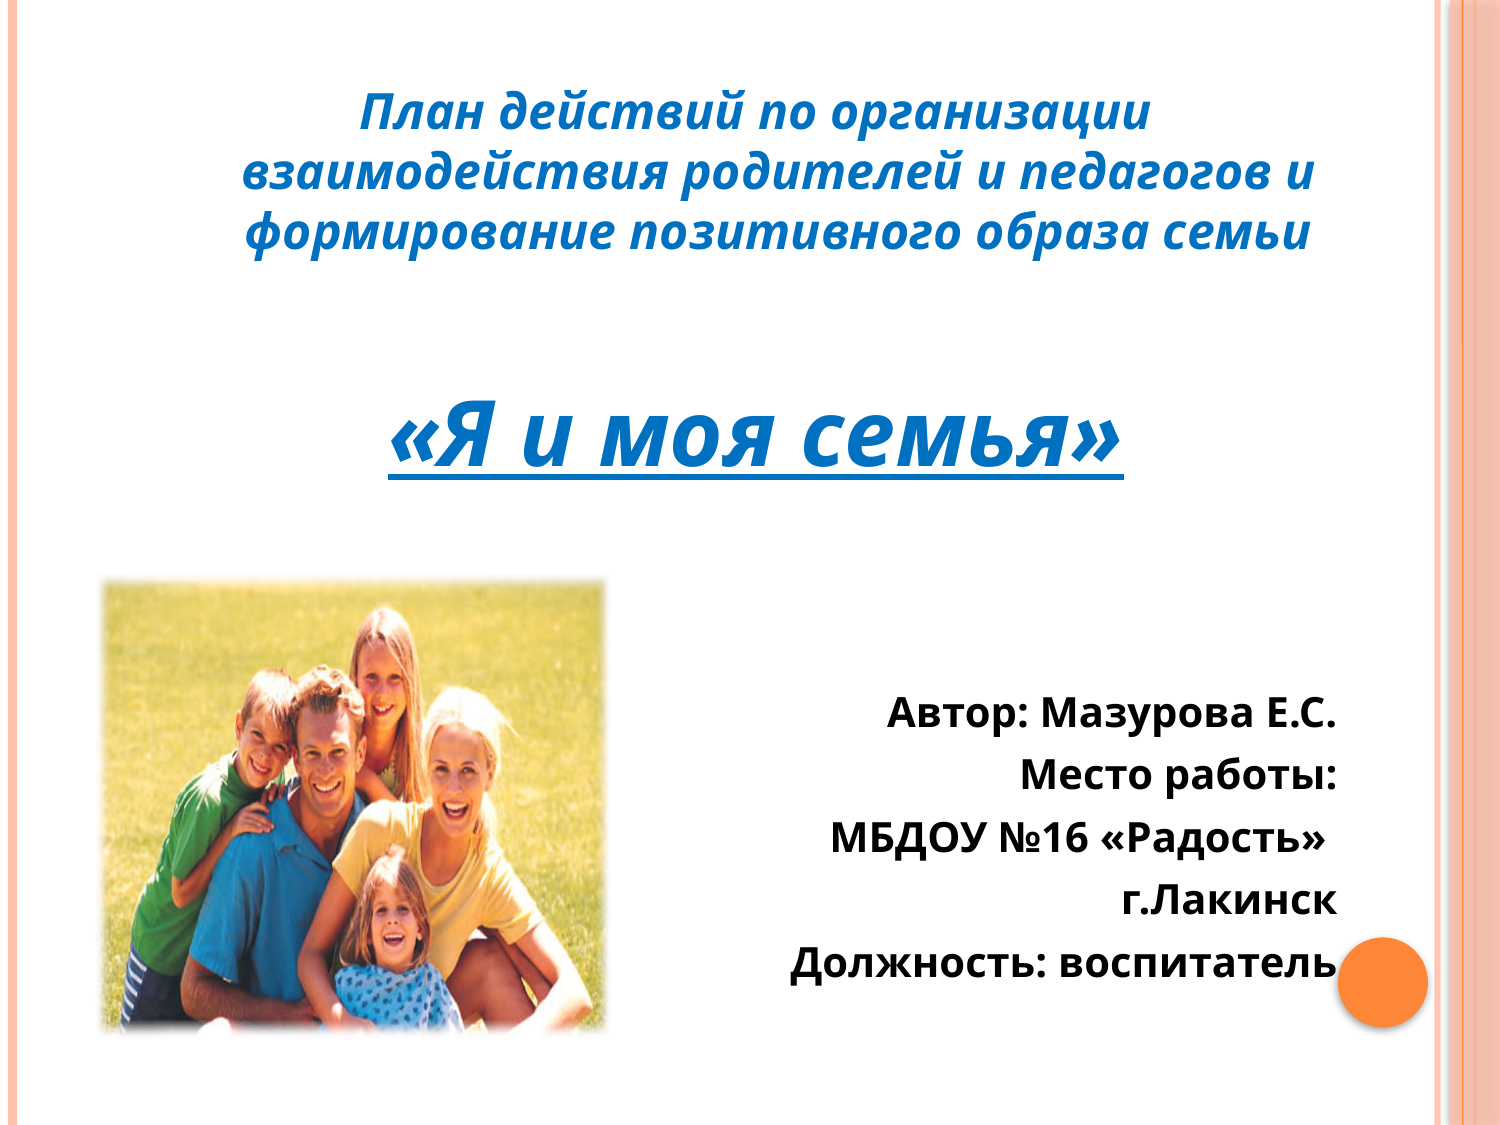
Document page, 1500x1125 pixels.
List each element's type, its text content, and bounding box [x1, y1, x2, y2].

picture [87, 561, 620, 1048]
list План действий по организации взаимодействия родителей и педагогов и формирование позитивного образа семьи «Я и моя семья» Автор: Мазурова Е.С. Место работы: МБДОУ №16 «Радость» г.Лакинск Должность: воспитатель [159, 0, 1353, 1125]
